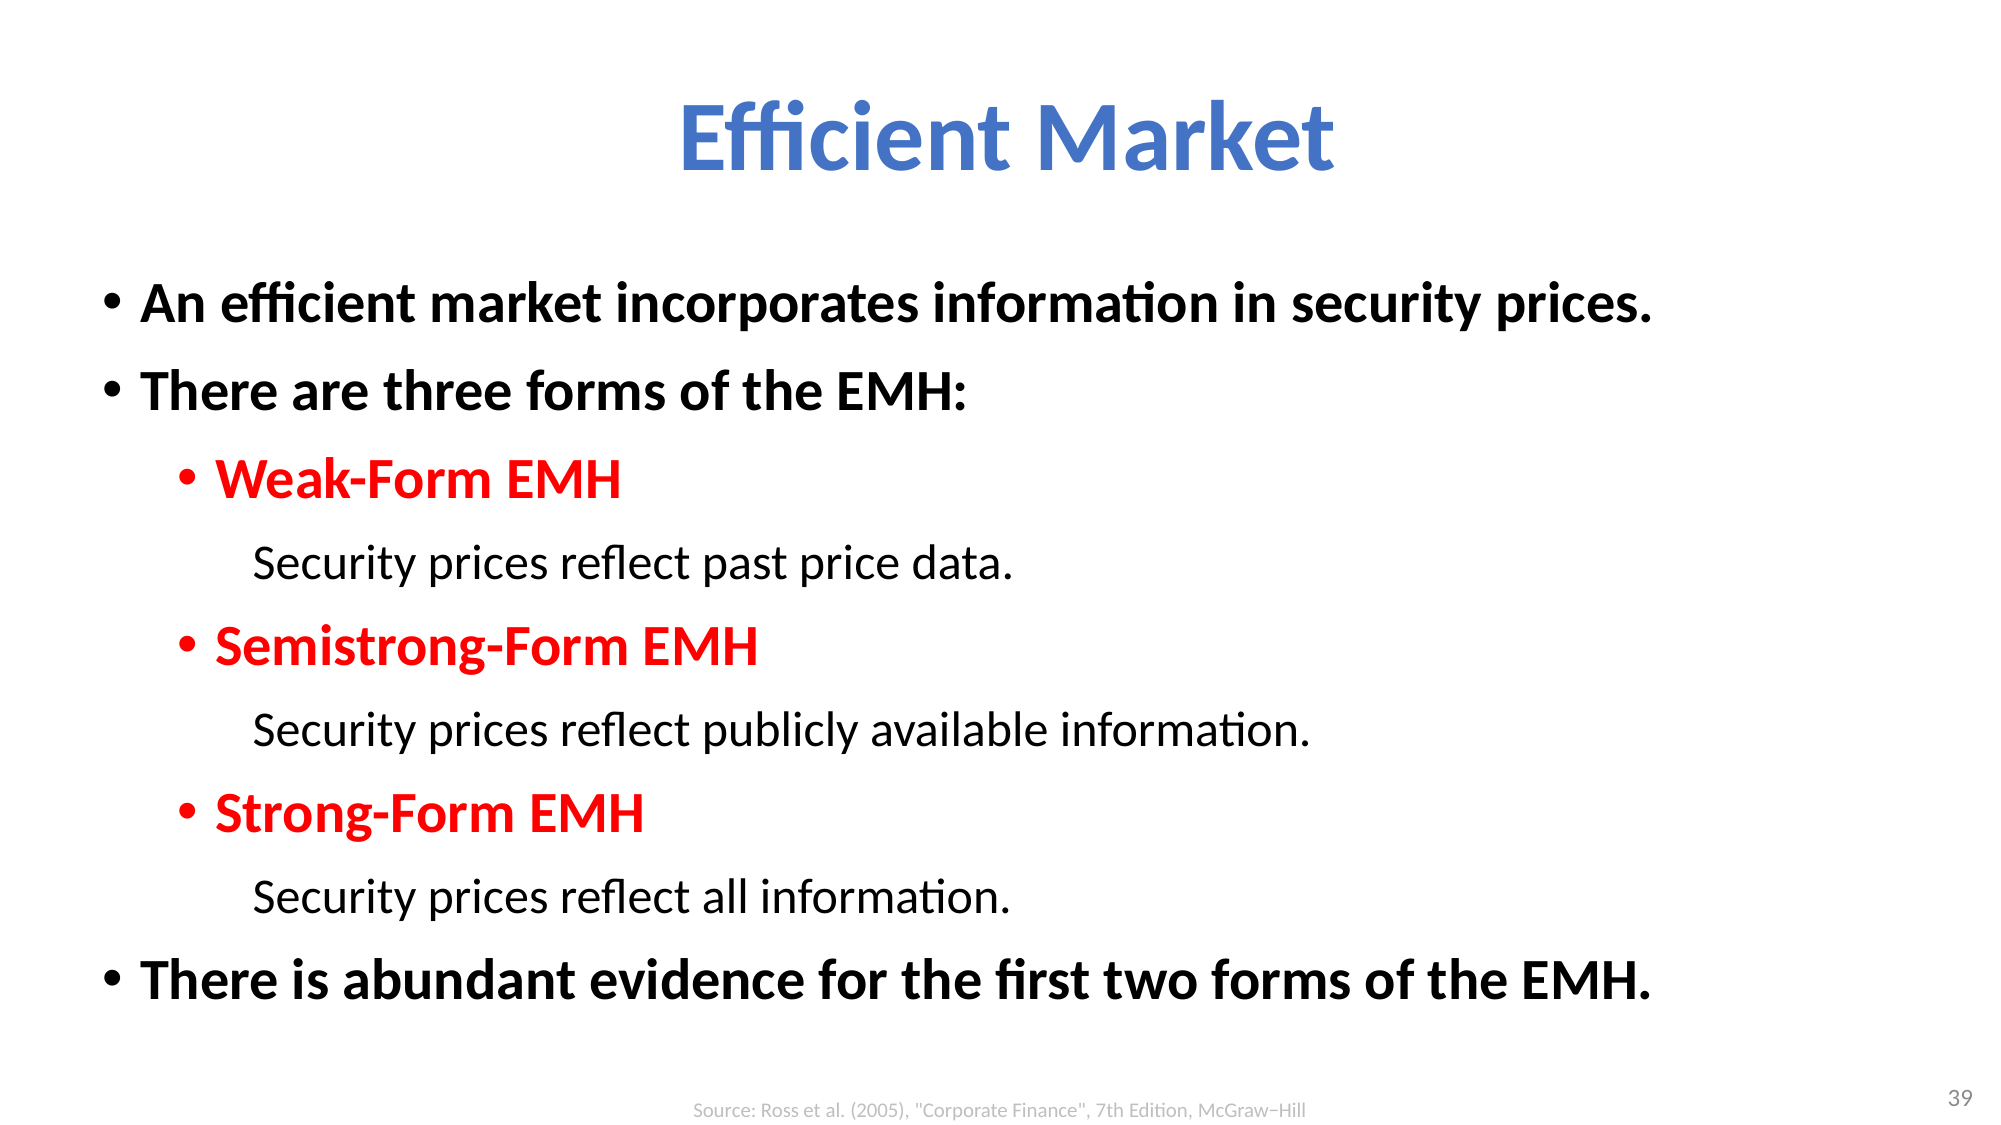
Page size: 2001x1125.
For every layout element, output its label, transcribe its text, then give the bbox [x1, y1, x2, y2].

text_box Source: Ross et al. (2005), "Corporate Finance", 7th Edition, McGraw−Hill [543, 1089, 1457, 1125]
list An efficient market incorporates information in security prices. There are three forms of the EMH: Weak-Form EMH Security prices reflect past price data. Semistrong-Form EMH Security prices reflect publicly available information. Strong-Form EMH Security prices reflect all information. There is abundant evidence for the first two forms of the EMH. [87, 264, 1929, 1043]
title Efficient Market [87, 22, 1929, 240]
slide_number 39 [1830, 1076, 1989, 1116]
